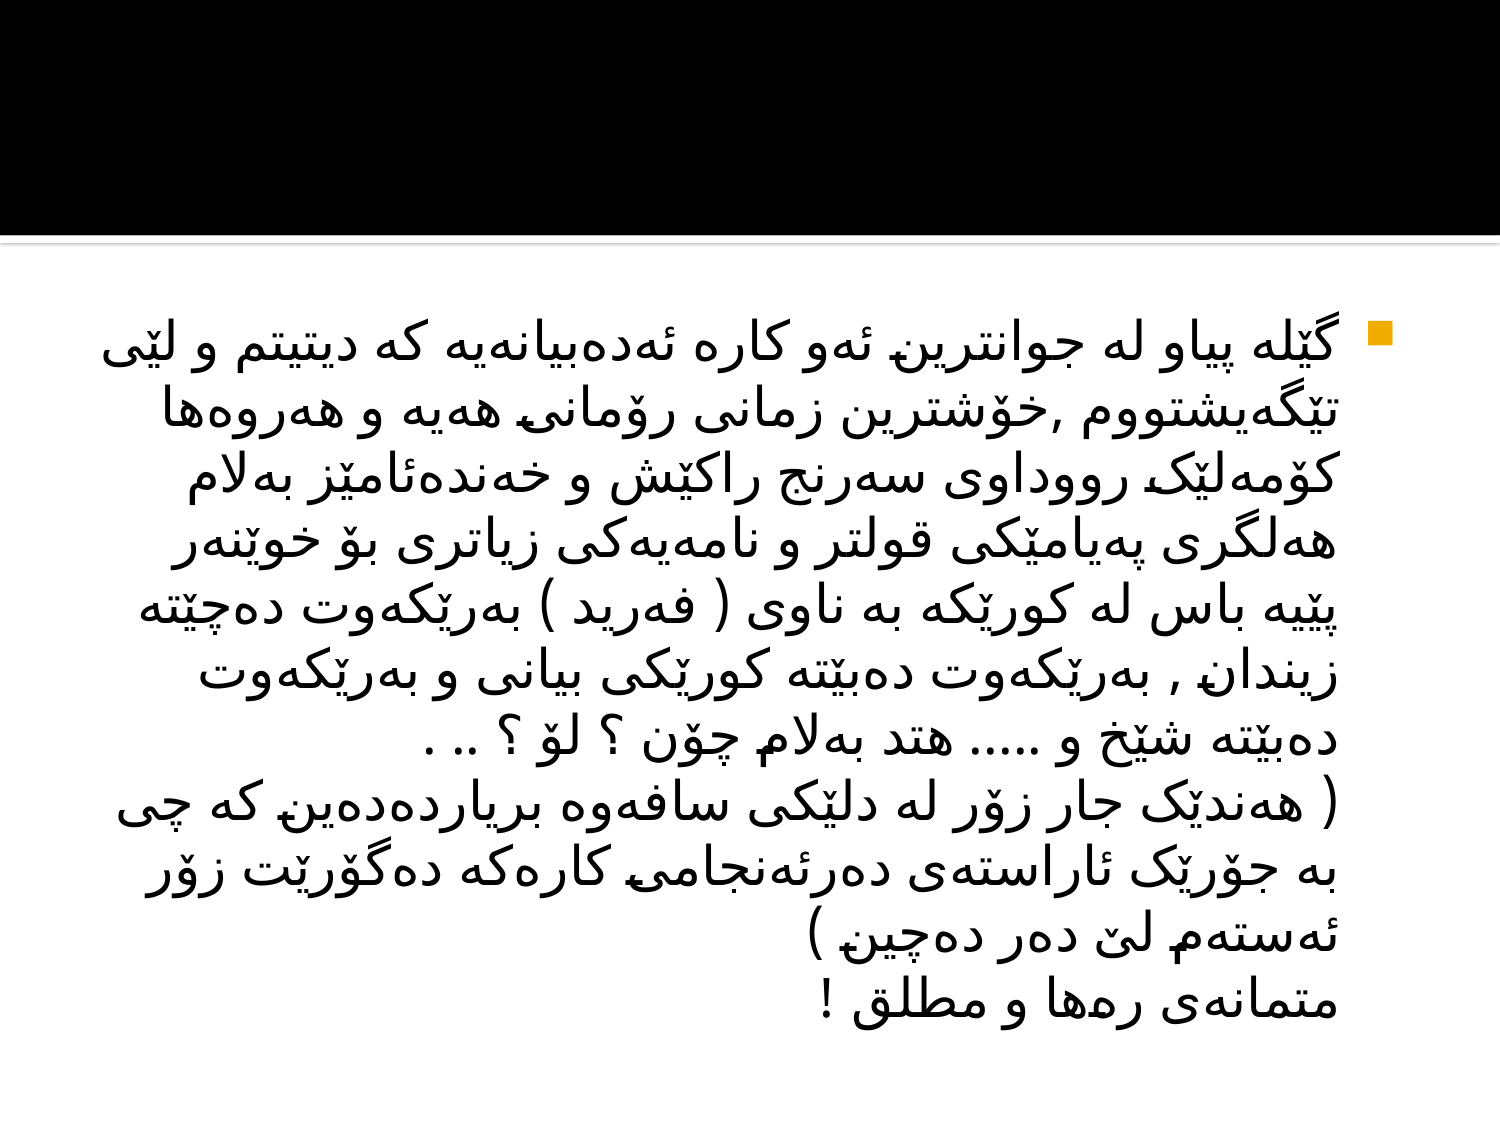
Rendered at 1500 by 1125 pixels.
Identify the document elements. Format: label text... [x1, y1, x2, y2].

list گێلە پیاو لە جوانترین ئەو کارە ئەدەبیانەیە کە دیتیتم و لێی تێگەیشتووم ,خۆشترین زمانی رۆمانی ھەیە و ھەروەھا کۆمەلێک رووداوی سەرنج راکێش و خەندەئامێز بەلام ھەلگری پەیامێکی قولتر و نامەیەکی زیاتری بۆ خوێنەر پێیە باس لە کورێکە بە ناوی ( فەرید ) بەرێکەوت دەچێتە زیندان , بەرێکەوت دەبێتە کورێکی بیانی و بەرێکەوت دەبێتە شێخ و ..... ھتد بەلام چۆن ؟ لۆ ؟ .. . ( ھەندێک جار زۆر لە دلێکی سافەوە بریاردەدەین کە چی بە جۆرێک ئاراستەی دەرئەنجامی کارەکە دەگۆرێت زۆر ئەستەم لێ دەر دەچین ) متمانەی رەھا و مطلق ! [75, 291, 1425, 1050]
